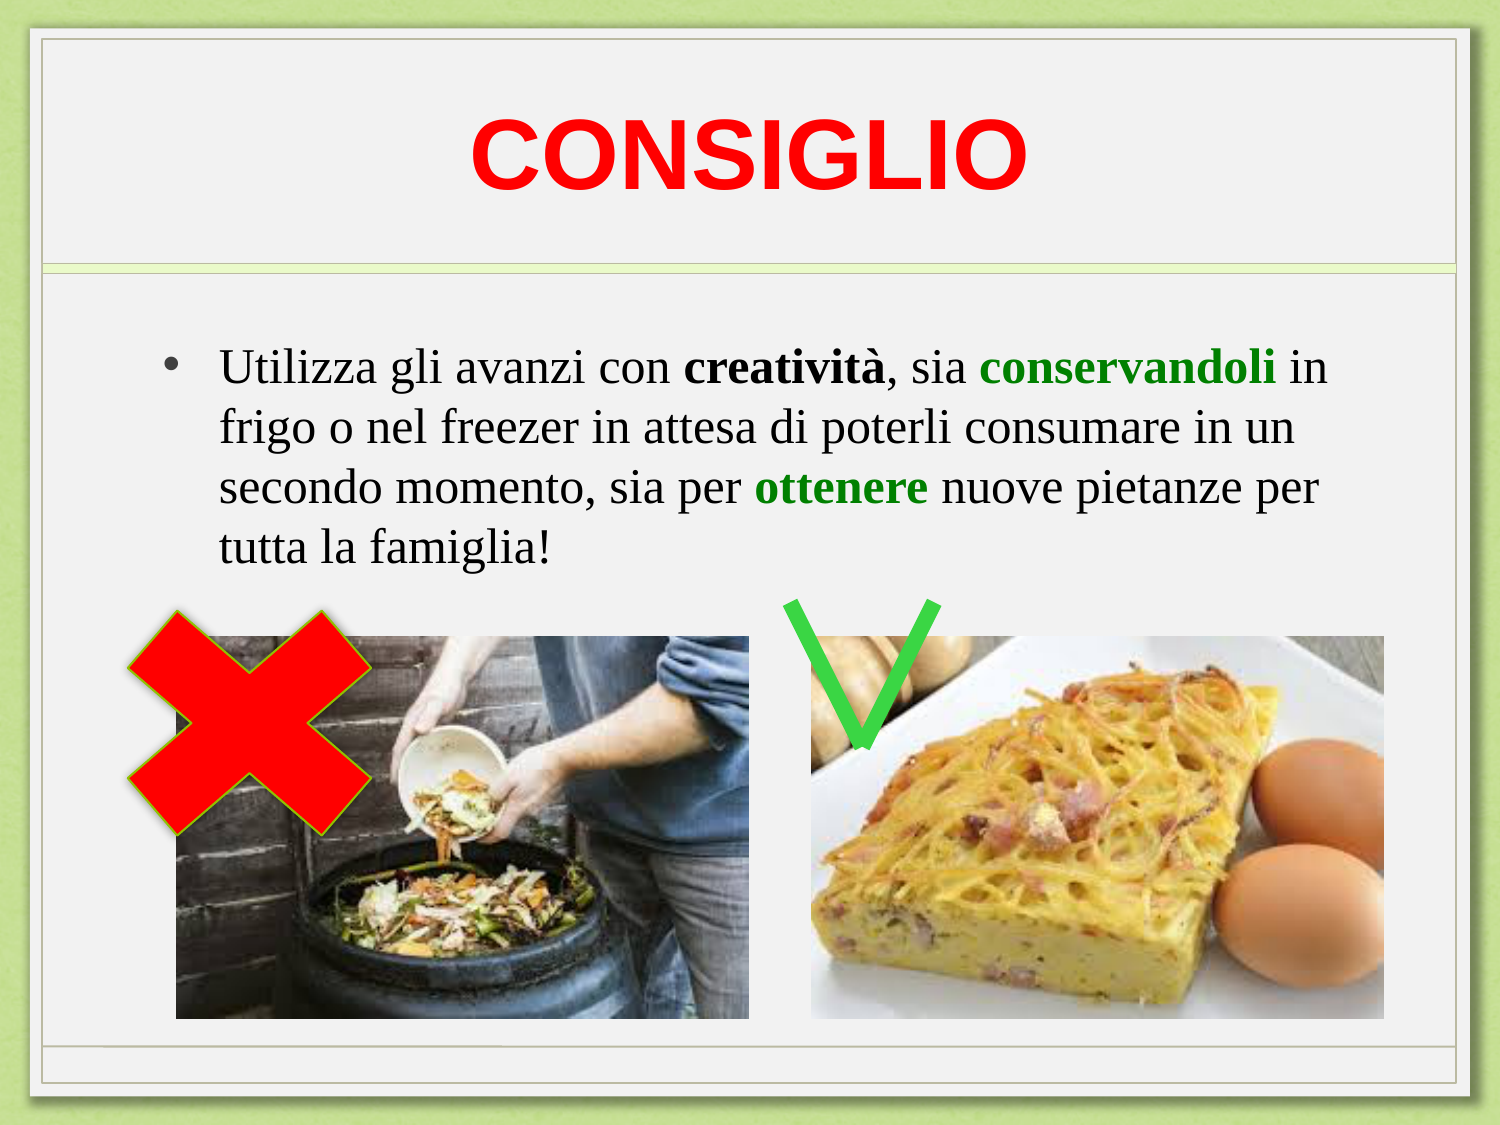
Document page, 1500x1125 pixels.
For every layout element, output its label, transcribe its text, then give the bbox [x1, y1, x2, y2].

text_box [126, 609, 201, 705]
title CONSIGLIO [147, 40, 1353, 224]
text_box [126, 741, 168, 827]
text_box [298, 609, 339, 629]
list Utilizza gli avanzi con creatività, sia conservandoli in frigo o nel freezer in attesa di poterli consumare in un secondo momento, sia per ottenere nuove pietanze per tutta la famiglia! [147, 224, 1353, 869]
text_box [789, 601, 855, 748]
picture [810, 636, 1385, 1019]
picture [175, 636, 750, 1019]
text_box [861, 601, 935, 748]
